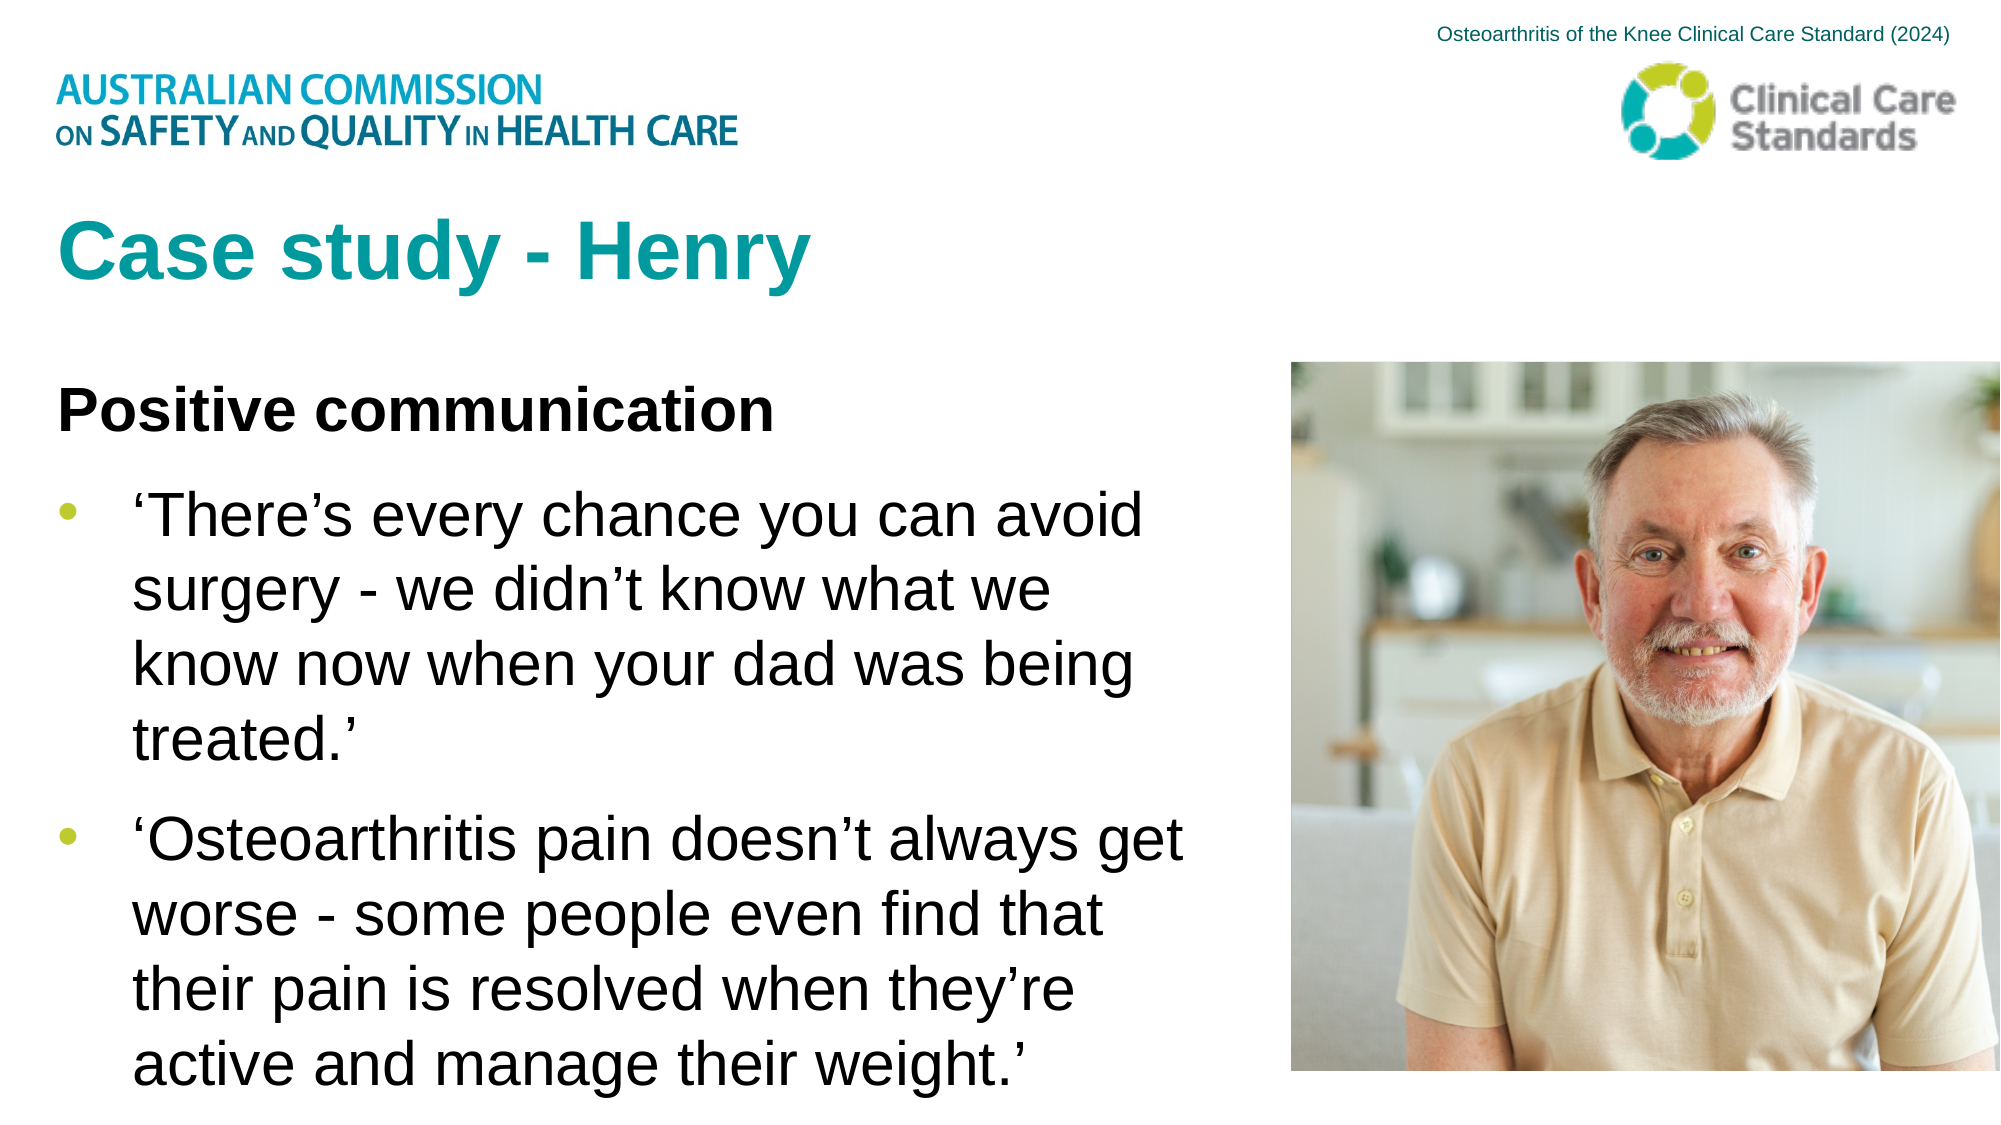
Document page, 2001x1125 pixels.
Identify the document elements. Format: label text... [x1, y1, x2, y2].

text_box Positive communication ‘There’s every chance you can avoid surgery - we didn’t know what we know now when your dad was being treated.’ ‘Osteoarthritis pain doesn’t always get worse - some people even find that their pain is resolved when they’re active and manage their weight.’ [43, 362, 1231, 1106]
text_box Case study - Henry [43, 193, 1751, 306]
picture [1291, 361, 2000, 1071]
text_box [43, 0, 1977, 160]
